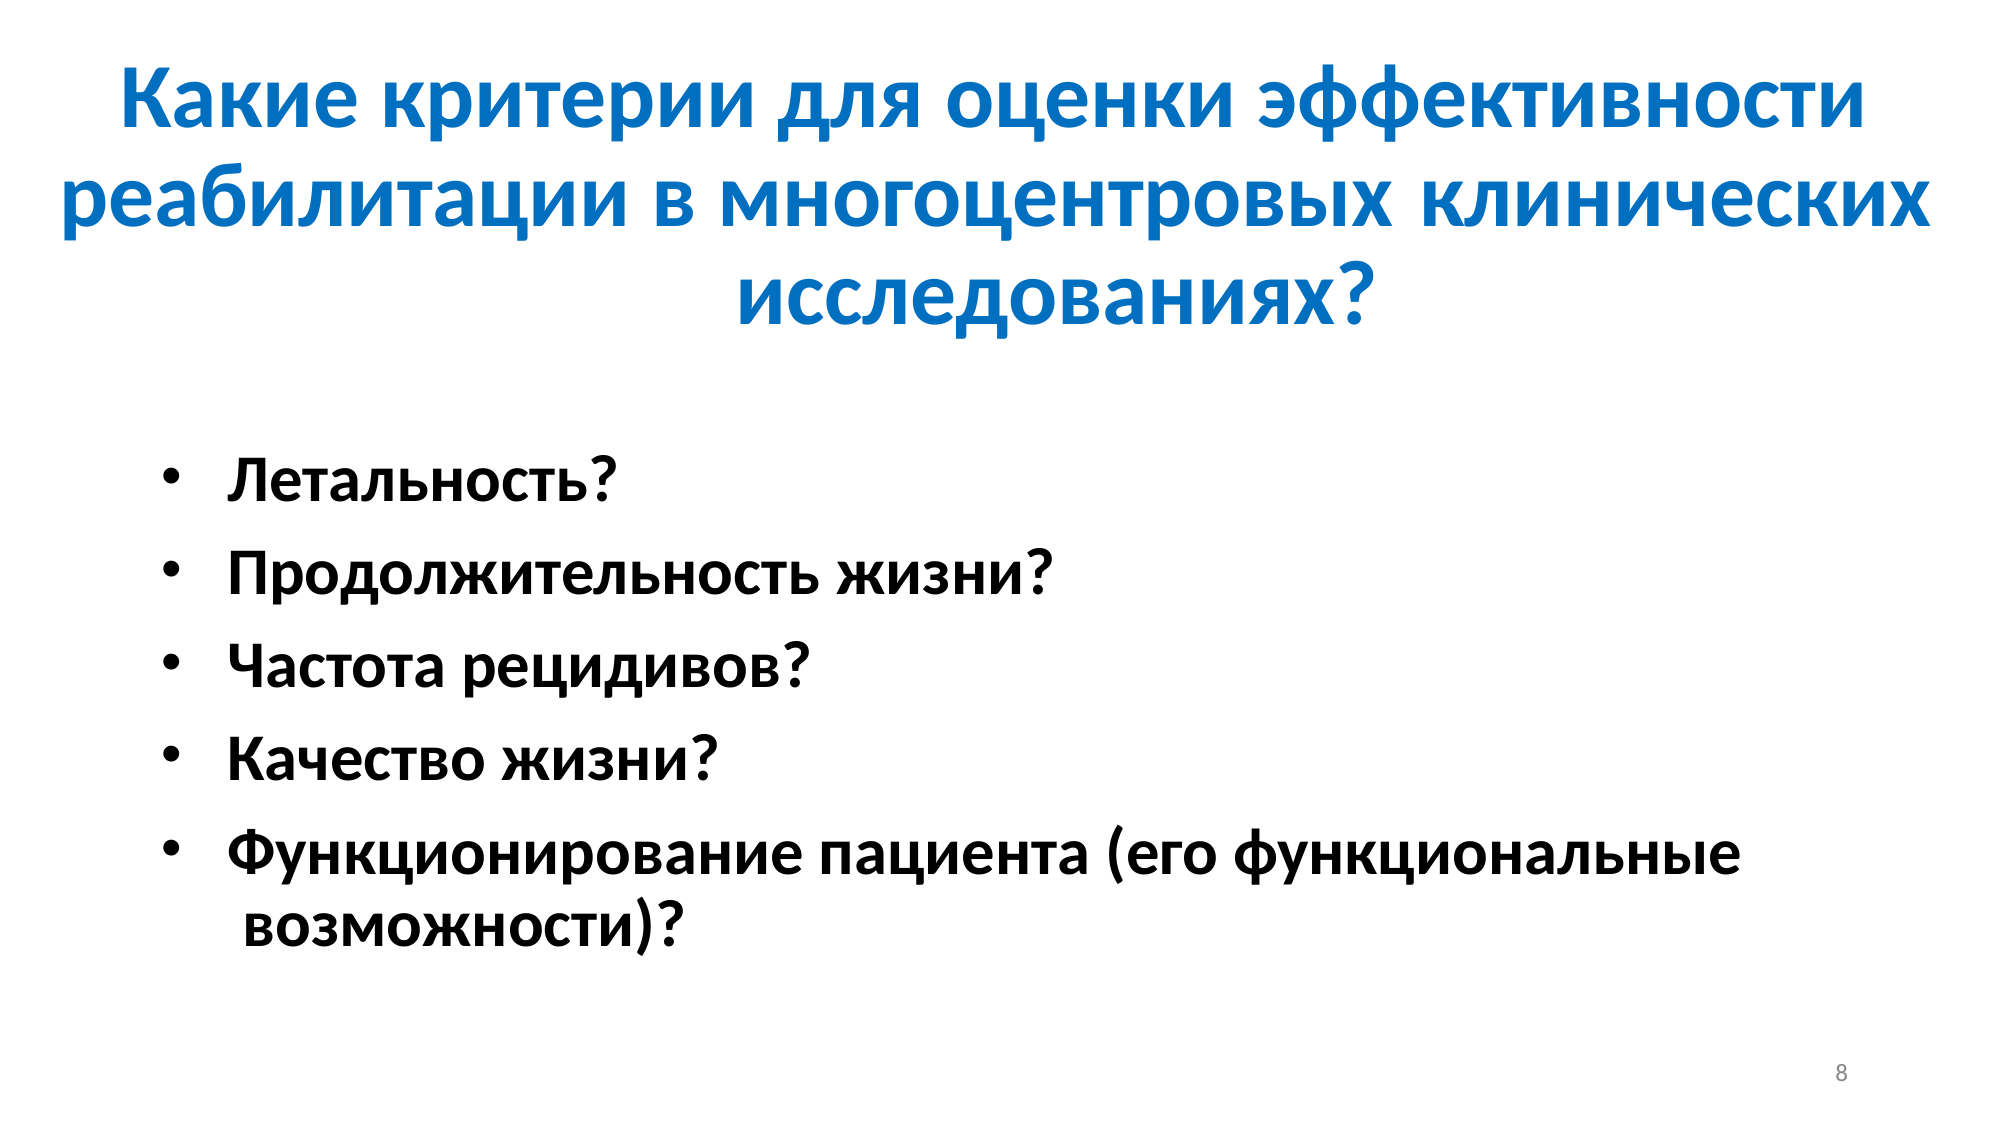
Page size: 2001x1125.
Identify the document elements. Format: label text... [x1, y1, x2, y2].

text_box Летальность? Продолжительность жизни? Частота рецидивов? Качество жизни? Функционирование пациента (его функциональные возможности)? [158, 419, 1751, 960]
text_box 8 [1833, 1054, 1851, 1087]
title Какие критерии для оценки эффективности реабилитации в многоцентровых клинических исследованиях? [57, 32, 1940, 343]
